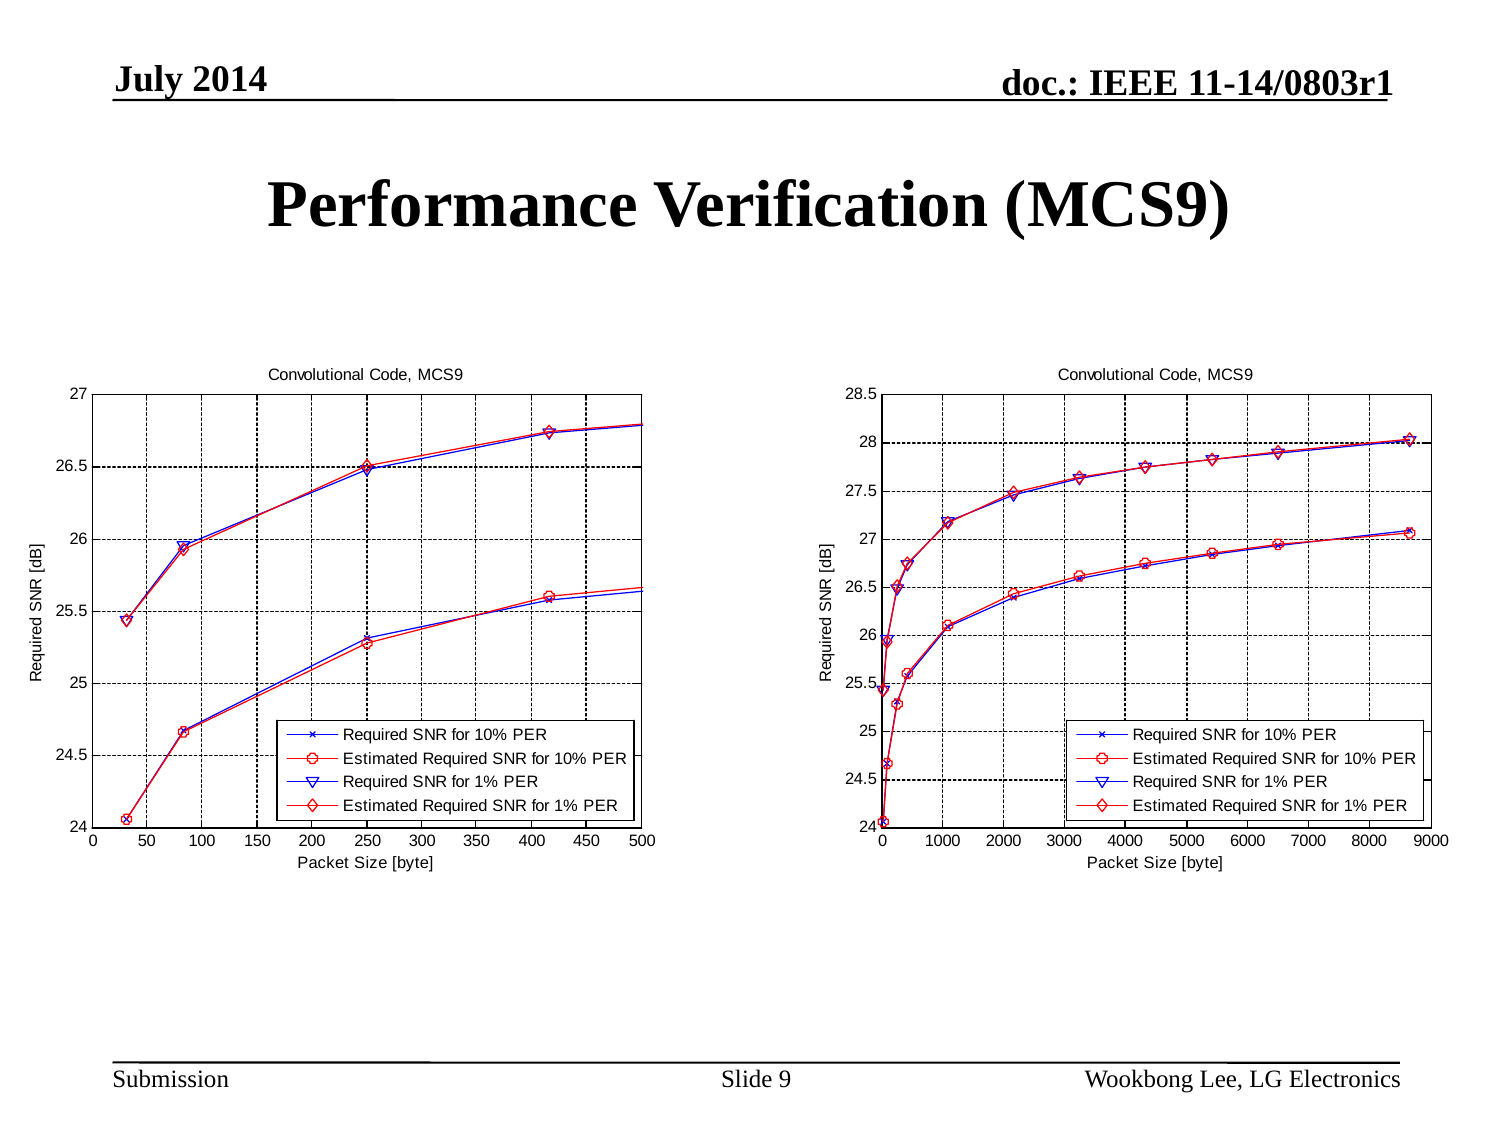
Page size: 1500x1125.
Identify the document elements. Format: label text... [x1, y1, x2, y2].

footer Wookbong Lee, LG Electronics [878, 1061, 1402, 1093]
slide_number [114, 54, 423, 100]
slide_number Slide 9 [712, 1061, 800, 1123]
picture [789, 354, 1499, 887]
picture [0, 354, 709, 887]
title Performance Verification (MCS9) [112, 112, 1388, 288]
